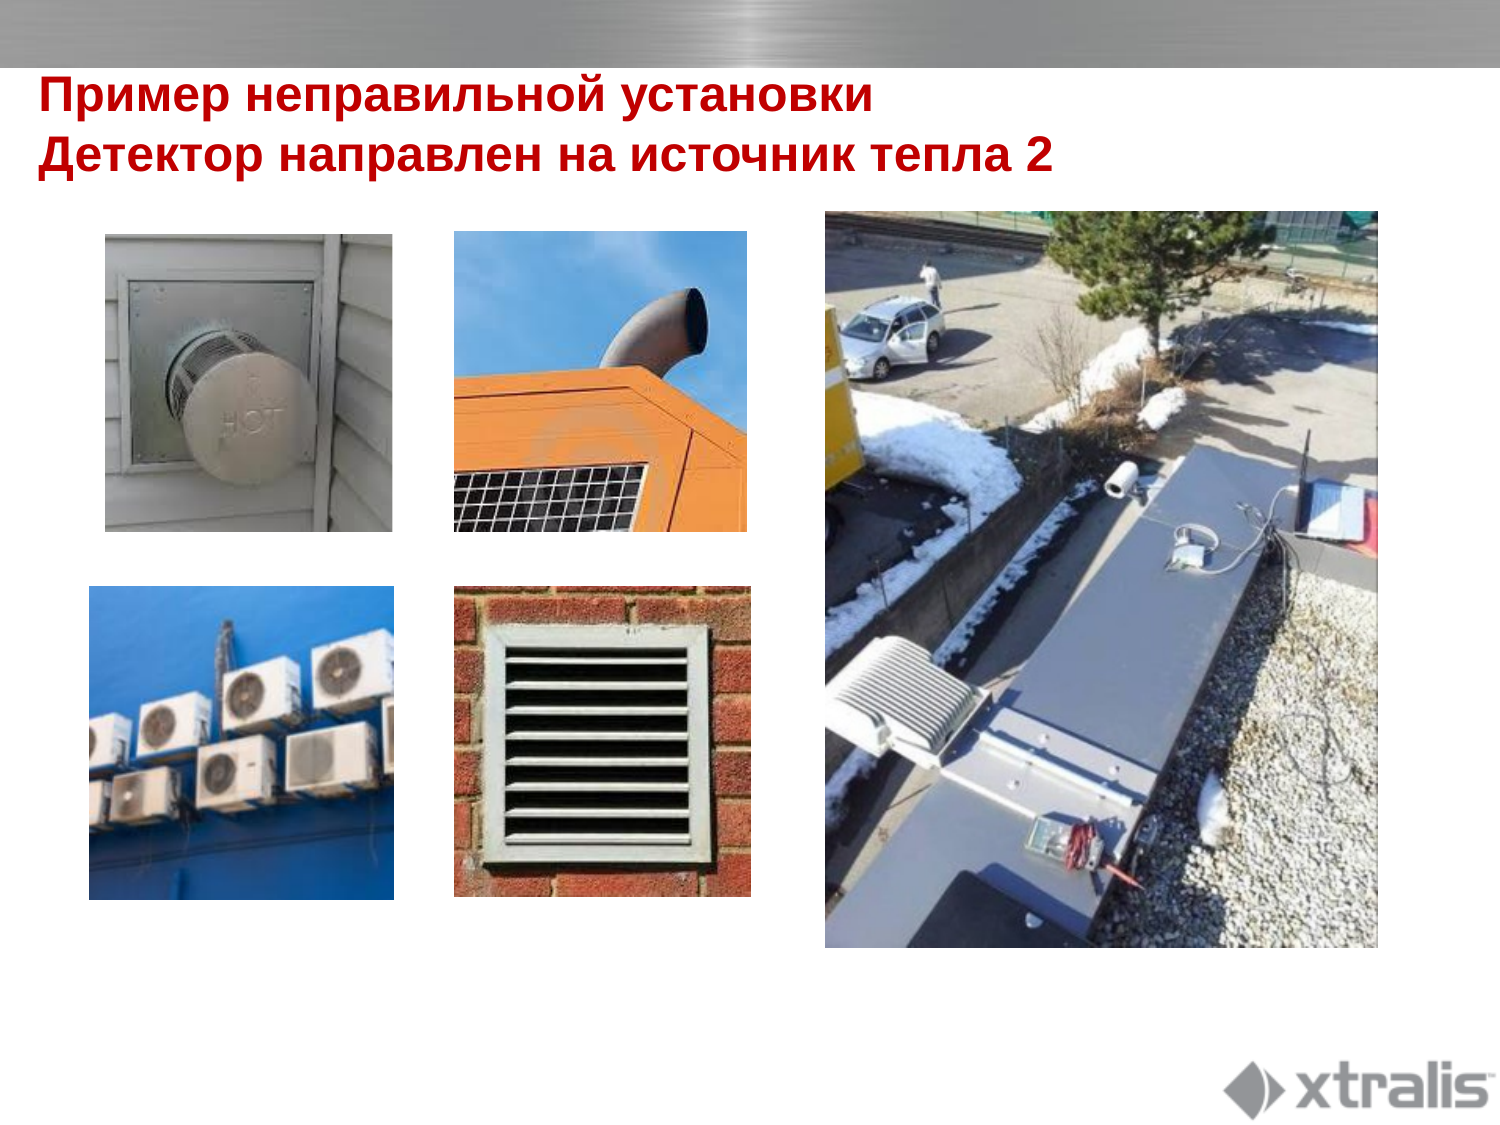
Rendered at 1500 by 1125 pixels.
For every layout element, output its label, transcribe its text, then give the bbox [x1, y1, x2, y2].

picture [104, 234, 393, 532]
picture [1218, 1057, 1500, 1125]
picture [454, 585, 751, 898]
picture [88, 585, 394, 900]
picture [0, 0, 1500, 68]
picture [454, 231, 751, 532]
picture [824, 211, 1378, 949]
title Пример неправильной установки Детектор направлен на источник тепла 2 [38, 61, 1464, 175]
